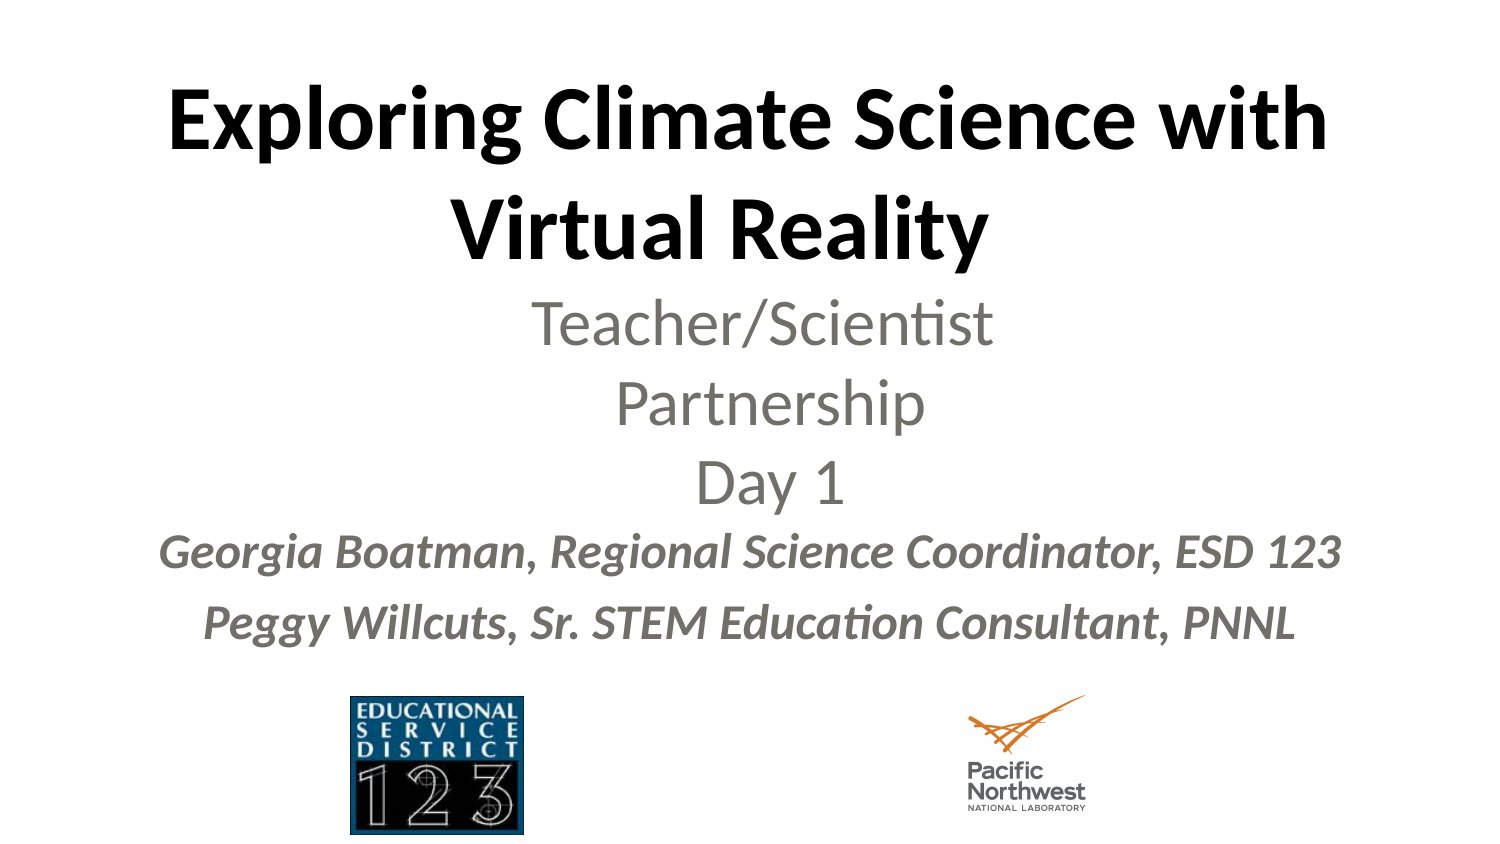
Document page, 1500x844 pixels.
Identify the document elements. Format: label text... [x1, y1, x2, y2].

picture [939, 664, 1115, 842]
subtitle Teacher/Scientist Partnership Day 1 [246, 270, 1297, 452]
title Exploring Climate Science with Virtual Reality [112, 77, 1388, 259]
picture [515, 696, 524, 703]
picture [350, 696, 524, 836]
picture [389, 696, 407, 700]
text_box Georgia Boatman, Regional Science Coordinator, ESD 123 Peggy Willcuts, Sr. STEM Education Consultant, PNNL [69, 510, 1431, 692]
